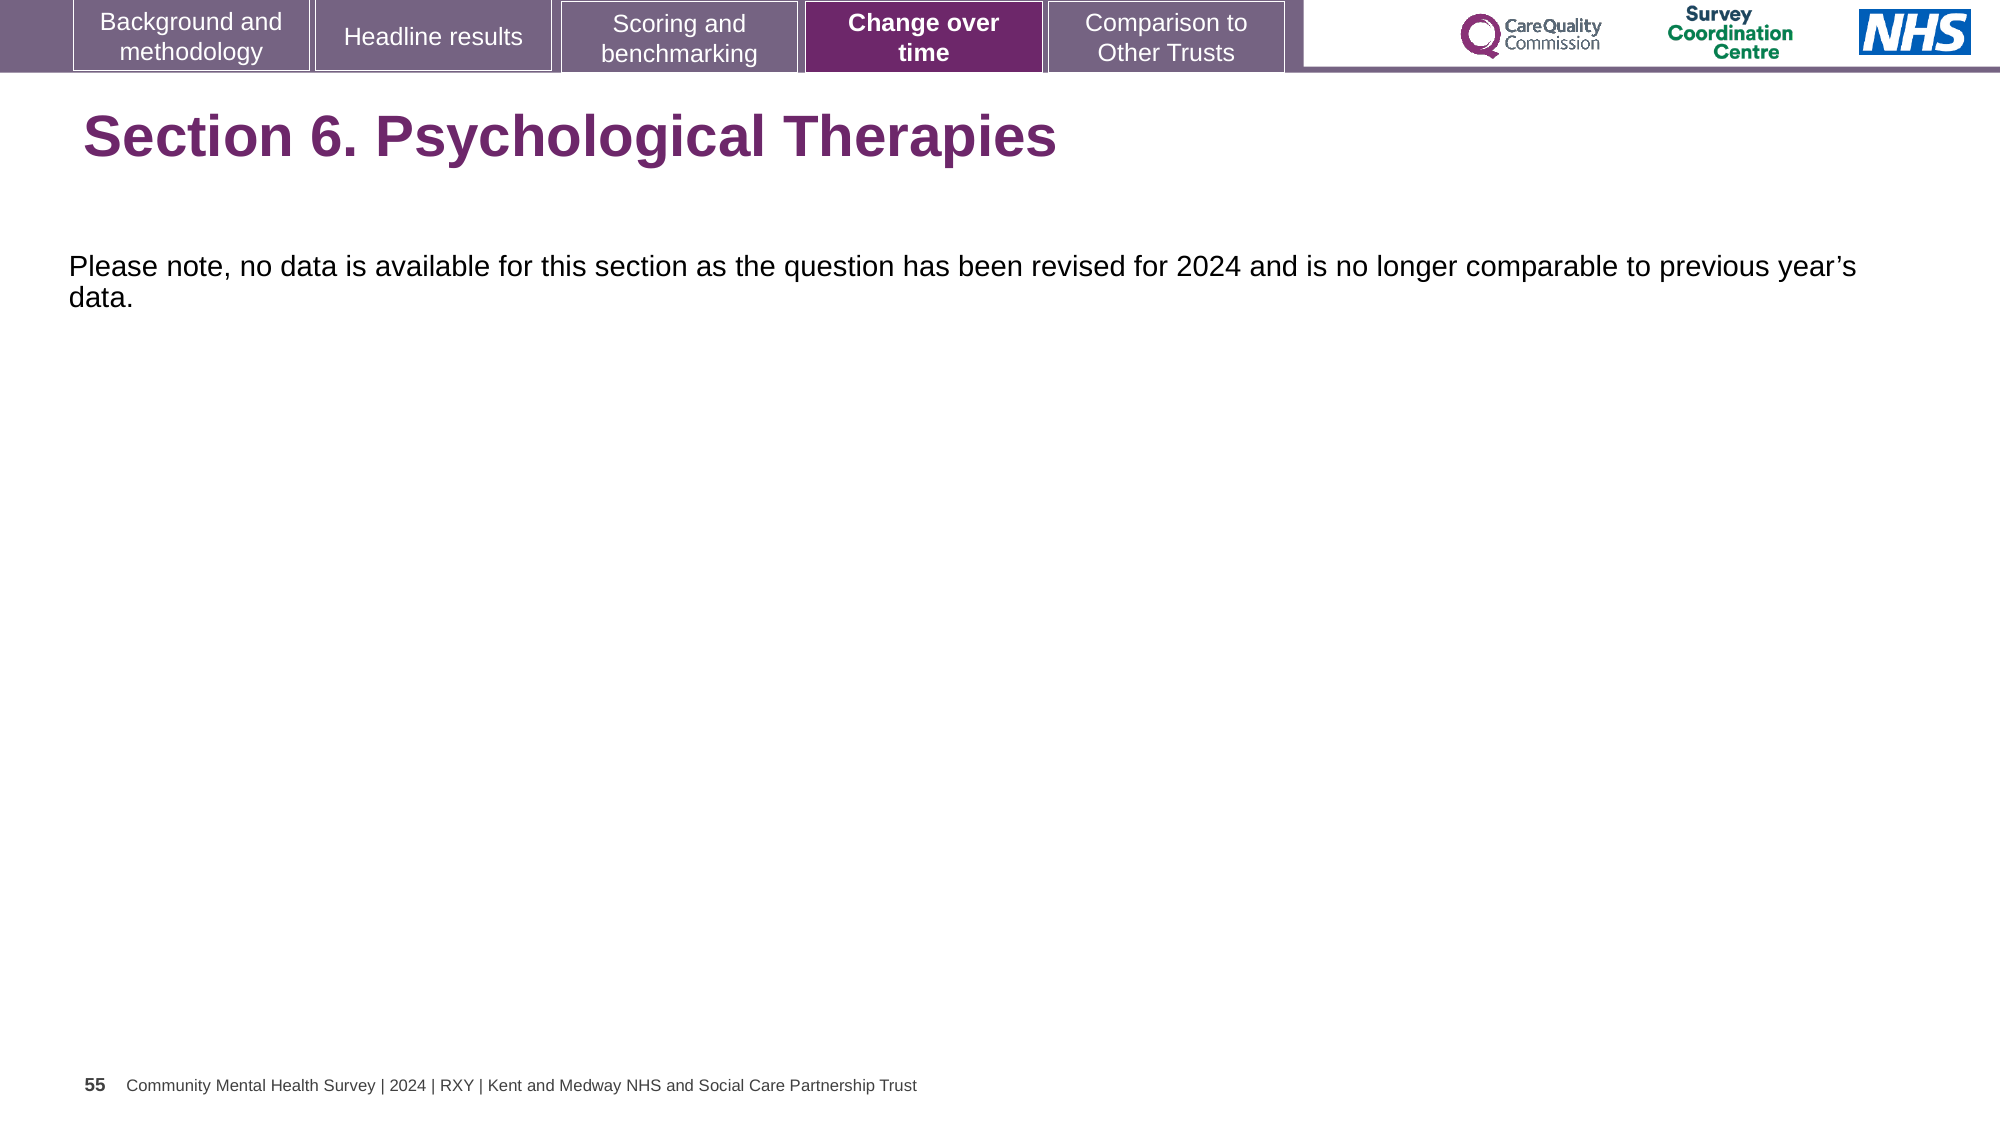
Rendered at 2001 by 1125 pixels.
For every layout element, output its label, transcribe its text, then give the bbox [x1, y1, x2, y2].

picture [1460, 13, 1602, 59]
title Section 6. Psychological Therapies [68, 83, 1942, 191]
picture [1859, 9, 1971, 55]
picture [1666, 3, 1794, 61]
text_box 55 [84, 1065, 122, 1125]
text_box Please note, no data is available for this section as the question has been revised for 2024 and is no longer comparable to previous year’s data. [68, 214, 1933, 346]
